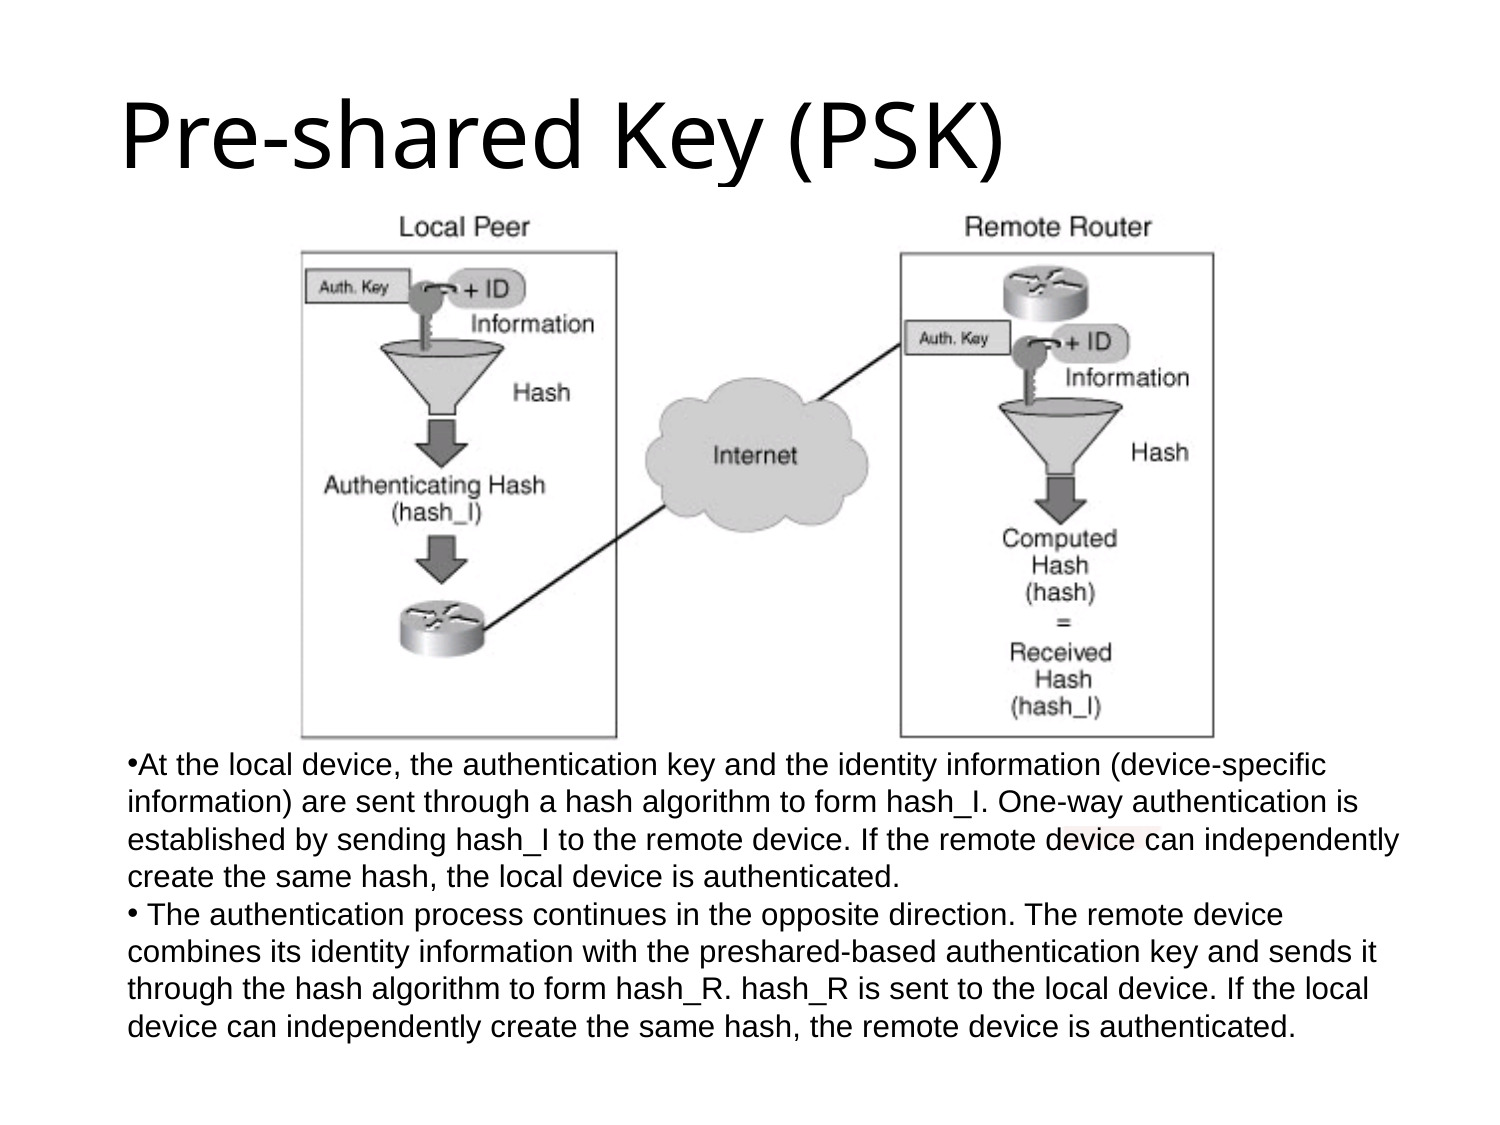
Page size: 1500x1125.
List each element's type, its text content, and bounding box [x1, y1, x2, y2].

text_box At the local device, the authentication key and the identity information (device-specific information) are sent through a hash algorithm to form hash_I. One-way authentication is established by sending hash_I to the remote device. If the remote device can independently create the same hash, the local device is authenticated. The authentication process continues in the opposite direction. The remote device combines its identity information with the preshared-based authentication key and sends it through the hash algorithm to form hash_R. hash_R is sent to the local device. If the local device can independently create the same hash, the remote device is authenticated. [112, 736, 1438, 1051]
title Pre-shared Key (PSK) [103, 30, 1397, 248]
picture [199, 187, 1368, 853]
